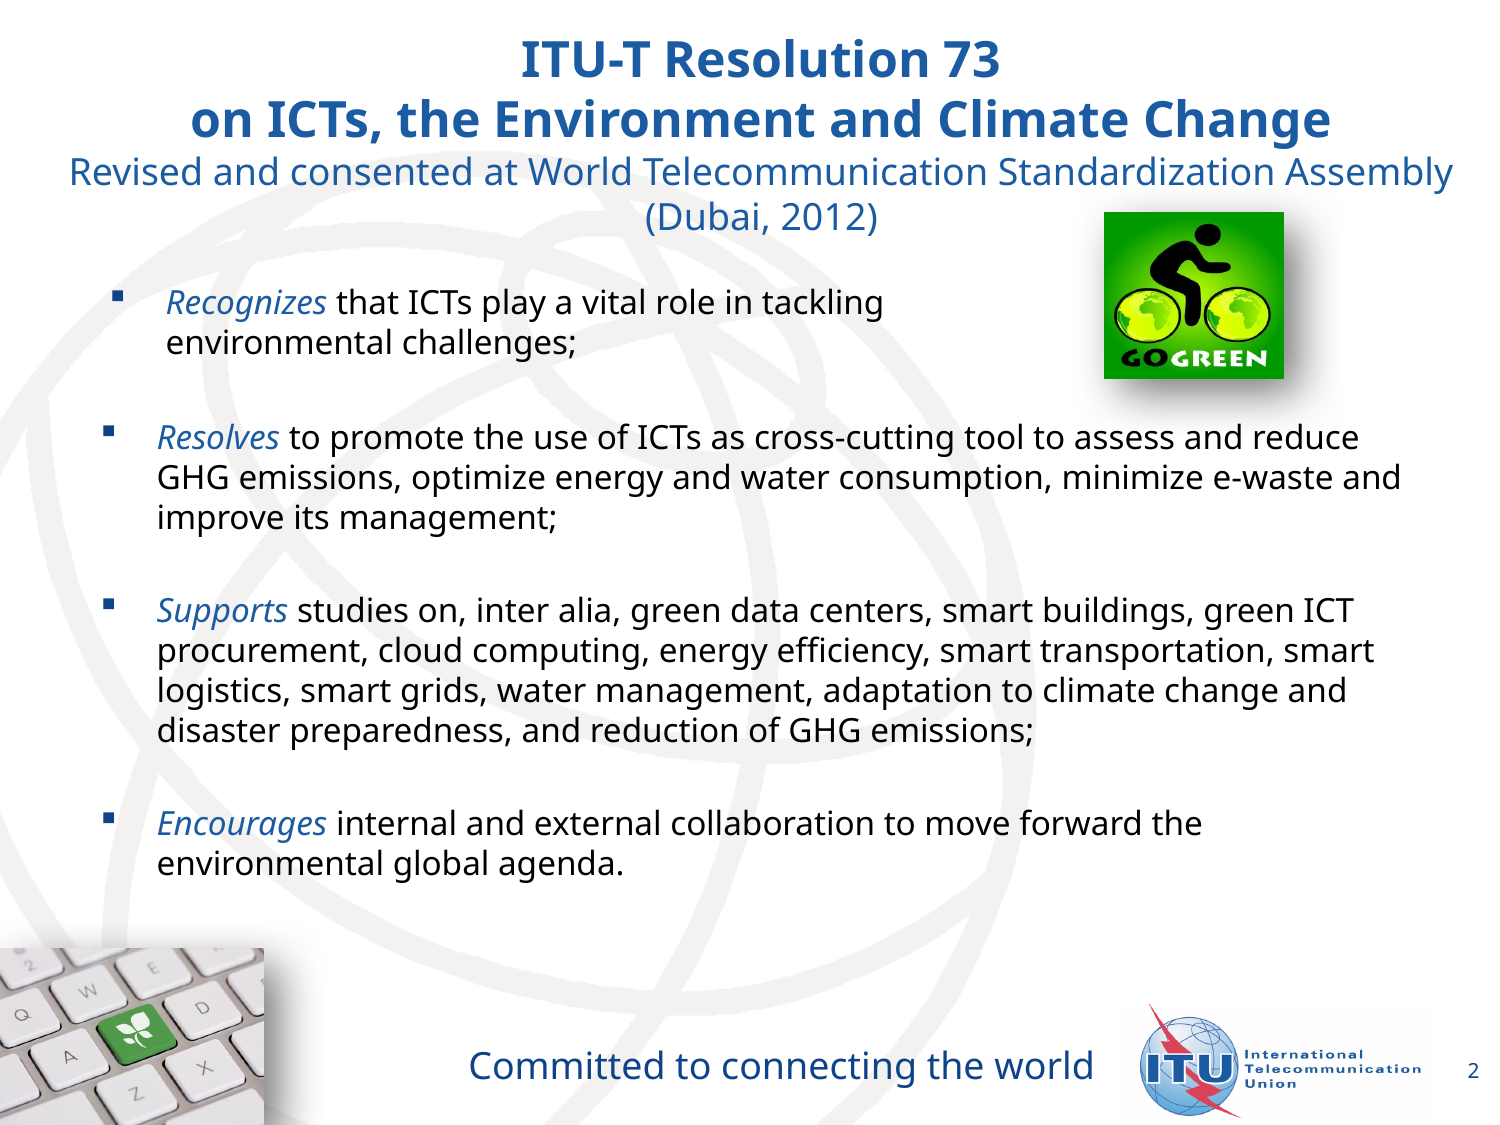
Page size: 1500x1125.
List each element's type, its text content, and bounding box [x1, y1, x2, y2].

slide_number 2 [1438, 1050, 1495, 1091]
text_box Recognizes that ICTs play a vital role in tackling environmental challenges; [94, 273, 1052, 392]
list Resolves to promote the use of ICTs as cross-cutting tool to assess and reduce GHG emissions, optimize energy and water consumption, minimize e-waste and improve its management; Supports studies on, inter alia, green data centers, smart buildings, green ICT procurement, cloud computing, energy efficiency, smart transportation, smart logistics, smart grids, water management, adaptation to climate change and disaster preparedness, and reduction of GHG emissions; Encourages internal and external collaboration to move forward the environmental global agenda. [85, 408, 1436, 1000]
picture [273, 1000, 1061, 1125]
title ITU-T Resolution 73 on ICTs, the Environment and Climate Change Revised and consented at World Telecommunication Standardization Assembly (Dubai, 2012) [22, 18, 1500, 247]
picture [1104, 212, 1284, 379]
picture [0, 132, 1061, 1125]
